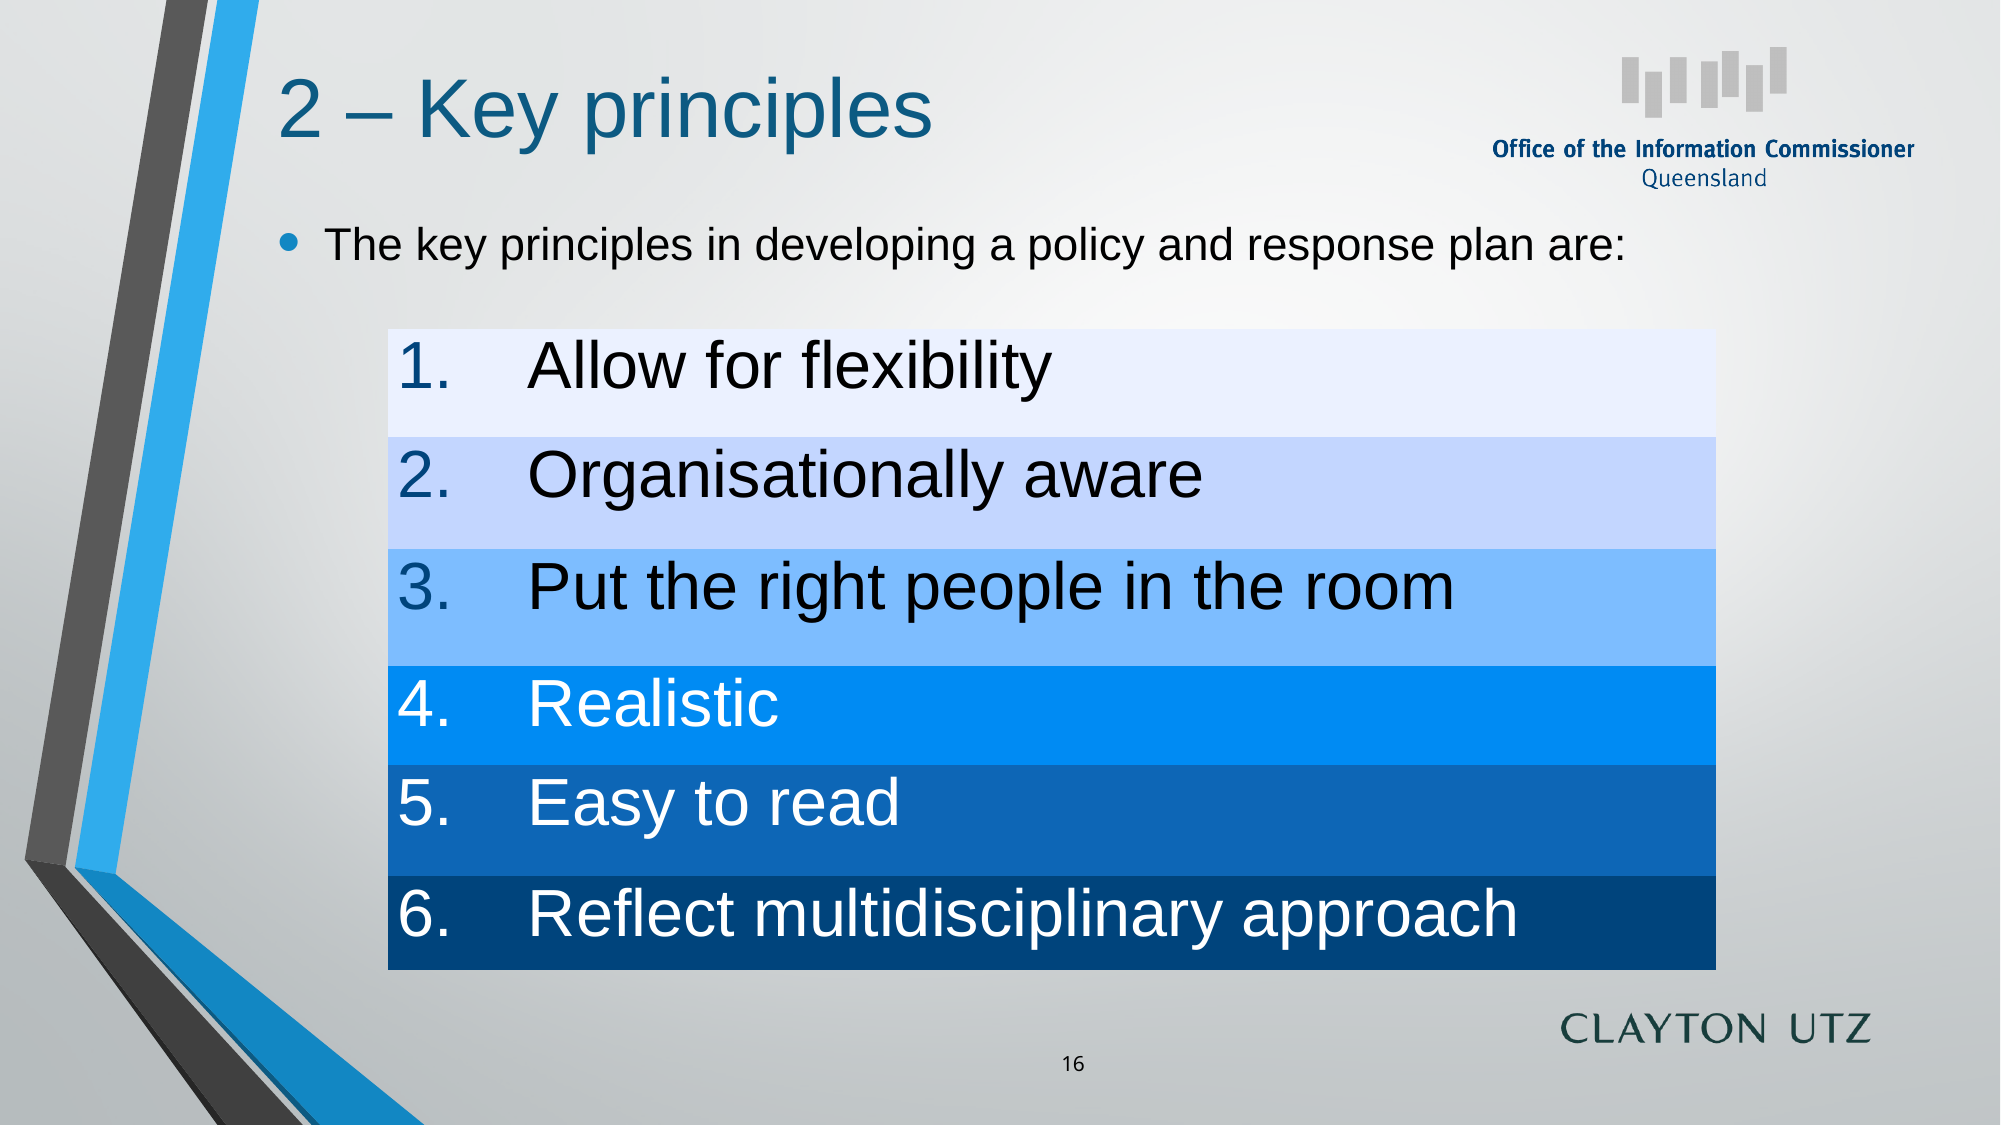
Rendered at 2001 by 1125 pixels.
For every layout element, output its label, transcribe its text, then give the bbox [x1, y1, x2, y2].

table_cell 2. [388, 437, 519, 549]
table_cell Reflect multidisciplinary approach [519, 876, 1716, 970]
table_cell Easy to read [519, 765, 1716, 876]
table_cell 5. [388, 765, 519, 876]
text_box The key principles in developing a policy and response plan are: [262, 206, 1673, 277]
table_cell Realistic [519, 666, 1716, 765]
table_cell Organisationally aware [519, 437, 1716, 549]
table_cell 6. [388, 876, 519, 970]
picture [1530, 983, 1902, 1072]
table_cell Put the right people in the room [519, 549, 1716, 666]
slide_number 16 [1027, 1034, 1119, 1095]
table_cell 4. [388, 666, 519, 765]
picture [1493, 47, 1915, 189]
table_header 1. [388, 329, 519, 437]
text_box 2 – Key principles [262, 30, 1556, 178]
table_cell 3. [388, 549, 519, 666]
table_header Allow for flexibility [519, 329, 1716, 437]
